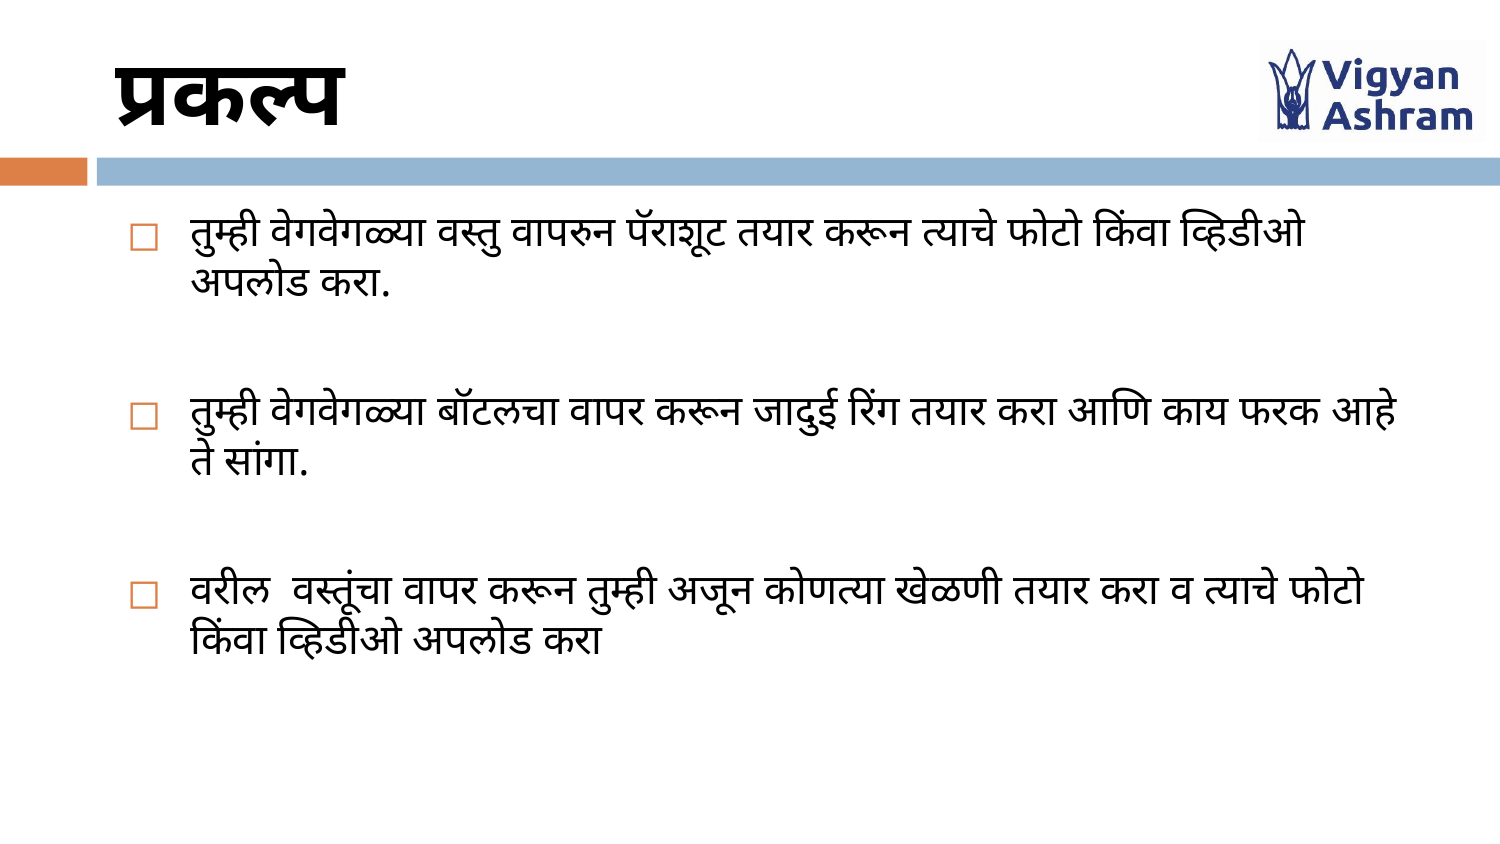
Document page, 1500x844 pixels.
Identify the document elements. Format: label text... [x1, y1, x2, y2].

title प्रकल्प [100, 28, 1438, 150]
text_box [1258, 40, 1487, 142]
list तुम्ही वेगवेगळ्या वस्तु वापरुन पॅराशूट तयार करून त्याचे फोटो किंवा व्हिडीओ अपलोड करा. तुम्ही वेगवेगळ्या बॉटलचा वापर करून जादुई रिंग तयार करा आणि काय फरक आहे ते सांगा. वरील वस्तूंचा वापर करून तुम्ही अजून कोणत्या खेळणी तयार करा व त्याचे फोटो किंवा व्हिडीओ अपलोड करा [100, 196, 1438, 751]
